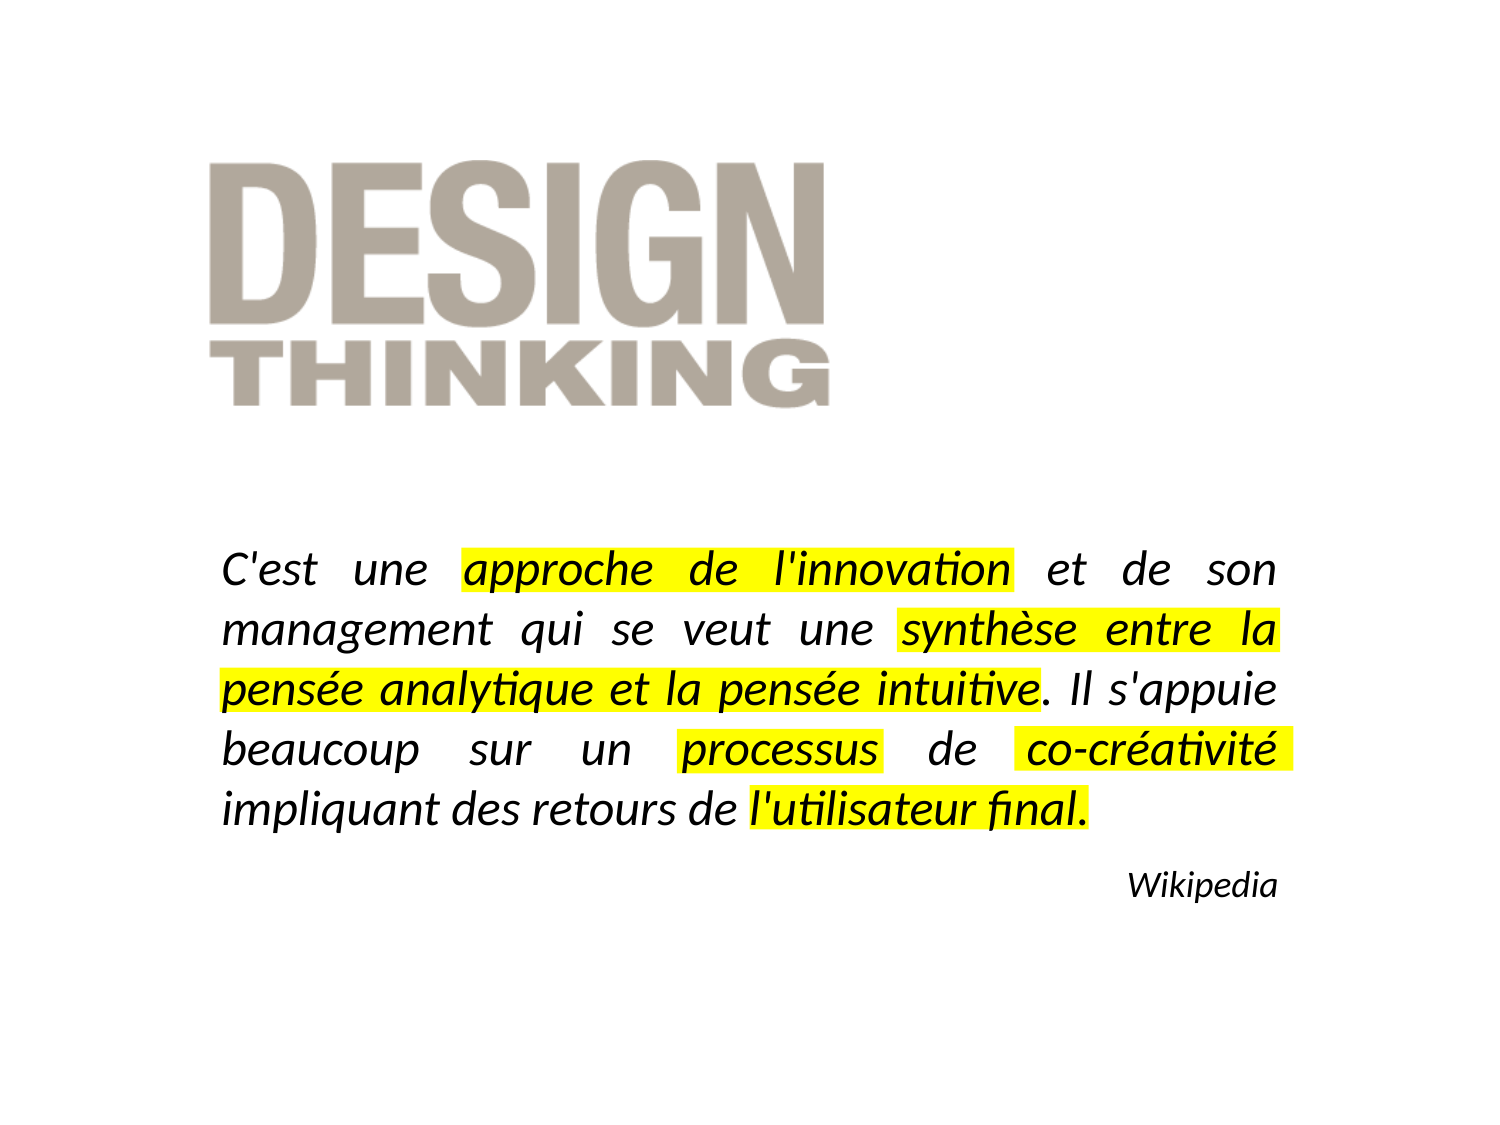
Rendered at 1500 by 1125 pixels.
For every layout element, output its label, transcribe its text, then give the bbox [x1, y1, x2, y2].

text_box C'est une approche de l'innovation et de son management qui se veut une synthèse entre la pensée analytique et la pensée intuitive. Il s'appuie beaucoup sur un processus de co-créativité impliquant des retours de l'utilisateur final. Wikipedia [206, 527, 1294, 913]
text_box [219, 607, 1281, 713]
picture [208, 160, 831, 413]
